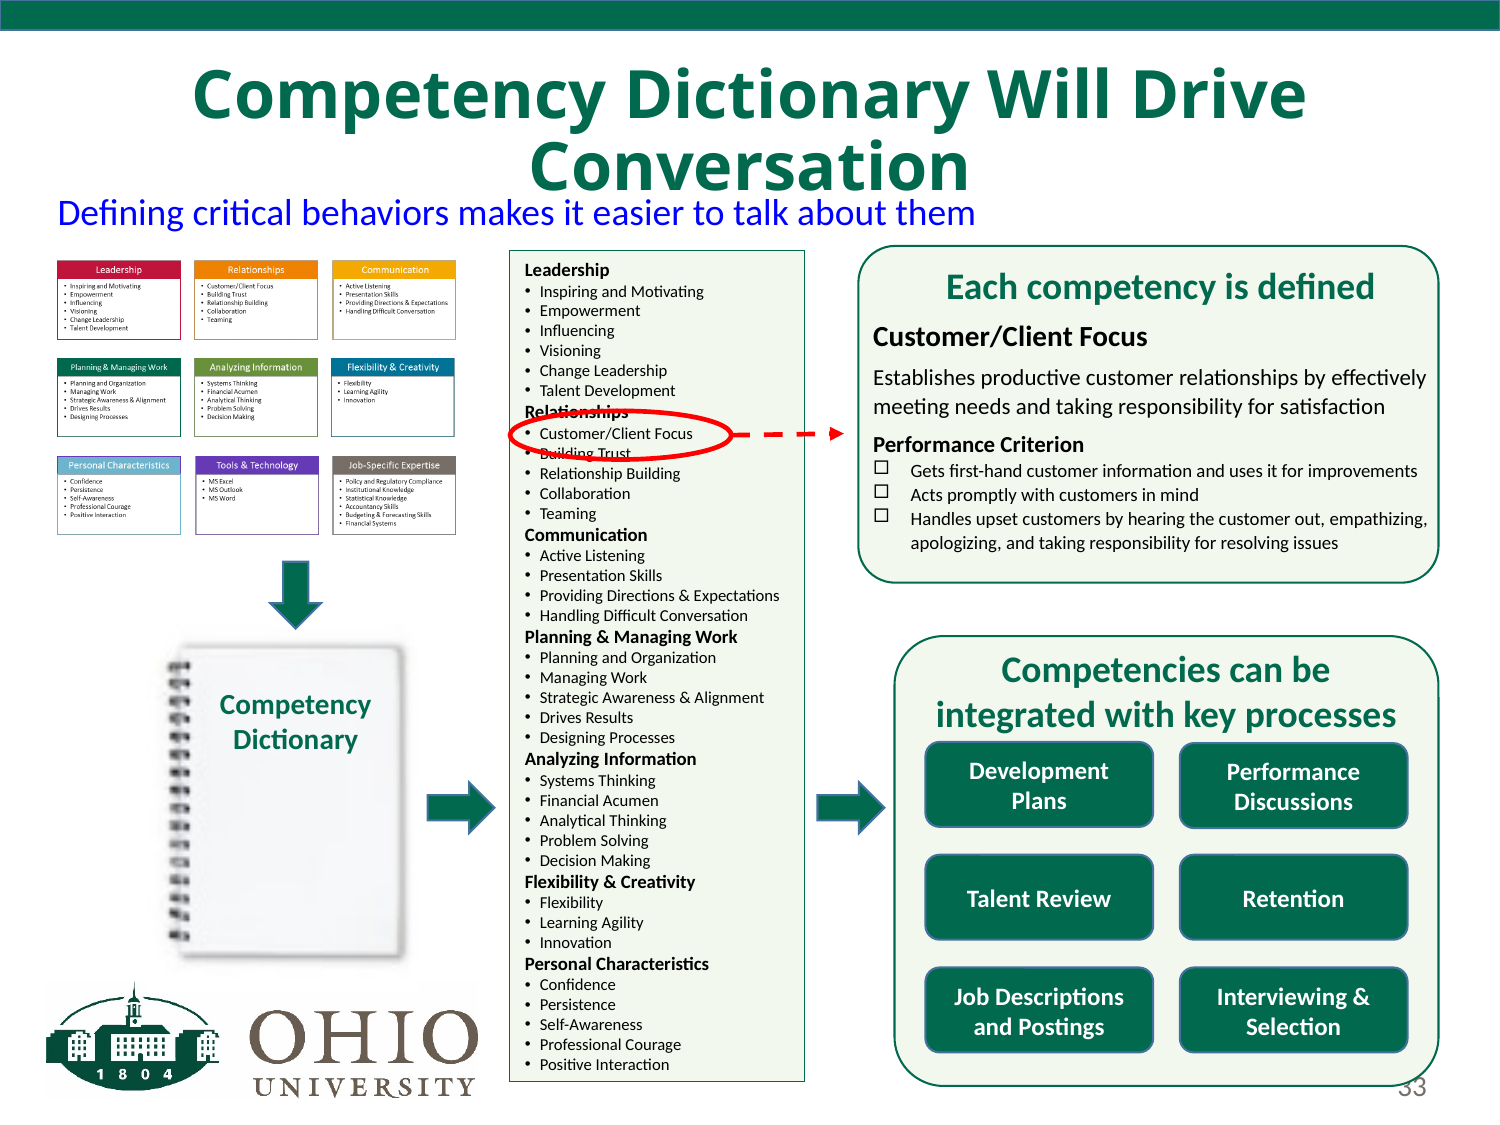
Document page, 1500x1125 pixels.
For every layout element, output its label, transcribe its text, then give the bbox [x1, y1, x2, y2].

picture [46, 981, 478, 1099]
text_box [816, 779, 886, 836]
text_box Competencies can be integrated with key processes [917, 637, 1416, 742]
text_box Defining critical behaviors makes it easier to talk about them [42, 180, 1436, 240]
picture [57, 260, 456, 535]
text_box Leadership Inspiring and Motivating Empowerment Influencing Visioning Change Leadership Talent Development Relationships Customer/Client Focus Building Trust Relationship Building Collaboration Teaming Communication Active Listening Presentation Skills Providing Directions & Expectations Handling Difficult Conversation Planning & Managing Work Planning and Organization Managing Work Strategic Awareness & Alignment Drives Results Designing Processes Analyzing Information Systems Thinking Financial Acumen Analytical Thinking Problem Solving Decision Making Flexibility & Creativity Flexibility Learning Agility Innovation Personal Characteristics Confidence Persistence Self-Awareness Professional Courage Positive Interaction [509, 436, 805, 1082]
text_box [267, 560, 324, 623]
title Competency Dictionary Will Drive Conversation [0, 23, 1500, 242]
text_box [893, 642, 1440, 1087]
text_box [860, 561, 1437, 584]
text_box Leadership Inspiring and Motivating Empowerment Influencing Visioning Change Leadership Talent Development Relationships Customer/Client Focus Building Trust Relationship Building Collaboration Teaming Communication Active Listening Presentation Skills Providing Directions & Expectations Handling Difficult Conversation Planning & Managing Work Planning and Organization Managing Work Strategic Awareness & Alignment Drives Results Designing Processes Analyzing Information Systems Thinking Financial Acumen Analytical Thinking Problem Solving Decision Making Flexibility & Creativity Flexibility Learning Agility Innovation Personal Characteristics Confidence Persistence Self-Awareness Professional Courage Positive Interaction [509, 250, 805, 433]
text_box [925, 741, 1408, 1053]
text_box Each competency is defined Customer/Client Focus Establishes productive customer relationships by effectively meeting needs and taking responsibility for satisfaction Performance Criterion Gets first-hand customer information and uses it for improvements Acts promptly with customers in mind Handles upset customers by hearing the customer out, empathizing, apologizing, and taking responsibility for resolving issues [858, 251, 1464, 561]
text_box [426, 779, 496, 836]
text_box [147, 623, 418, 993]
text_box [508, 409, 732, 461]
text_box [874, 244, 1423, 251]
